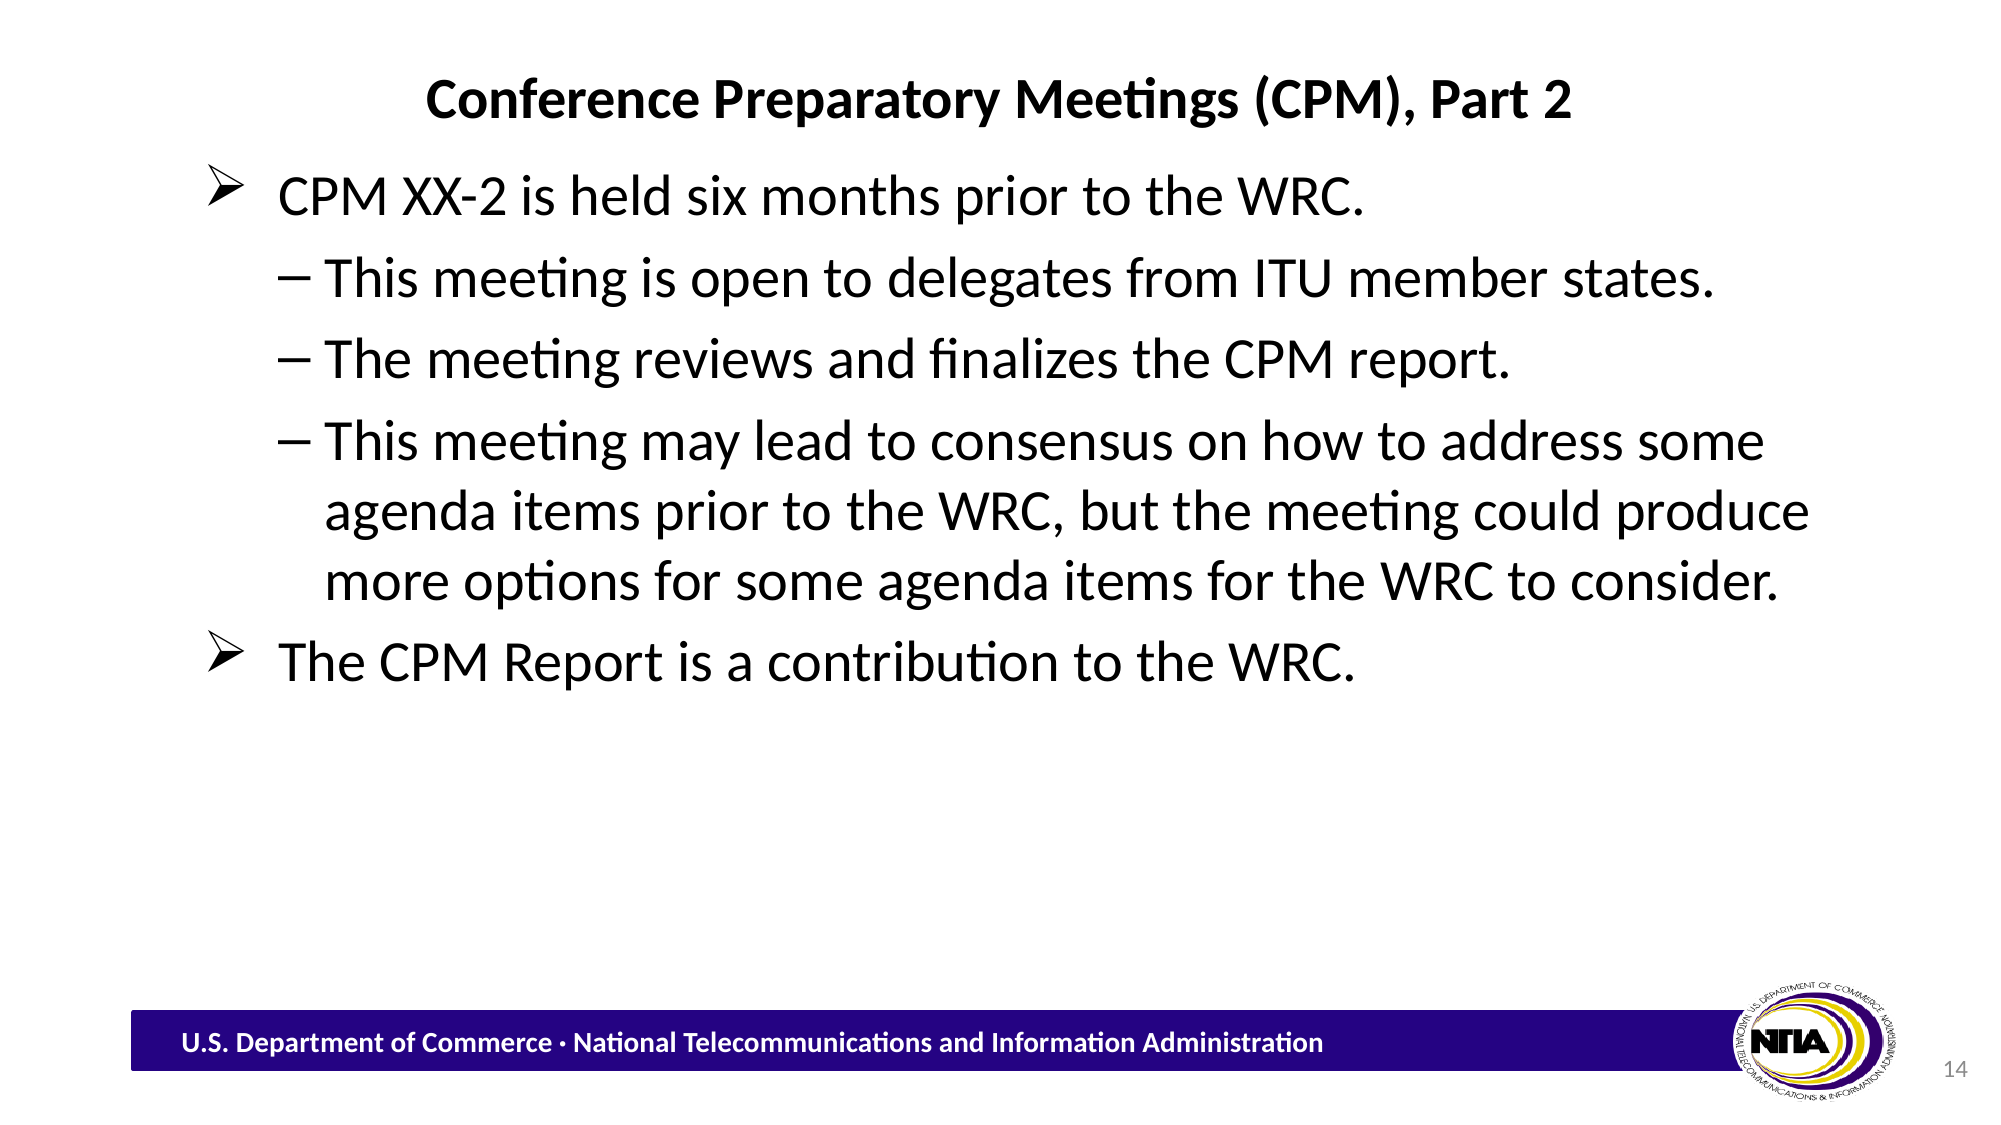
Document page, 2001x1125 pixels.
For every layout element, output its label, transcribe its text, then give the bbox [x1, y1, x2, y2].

slide_number 14 [1516, 1037, 1984, 1098]
picture [1733, 980, 1900, 1037]
picture [1733, 1098, 1900, 1102]
title Conference Preparatory Meetings (CPM), Part 2 [399, 50, 1600, 138]
list CPM XX-2 is held six months prior to the WRC. This meeting is open to delegates from ITU member states. The meeting reviews and finalizes the CPM report. This meeting may lead to consensus on how to address some agenda items prior to the WRC, but the meeting could produce more options for some agenda items for the WRC to consider. The CPM Report is a contribution to the WRC. [188, 149, 1831, 950]
